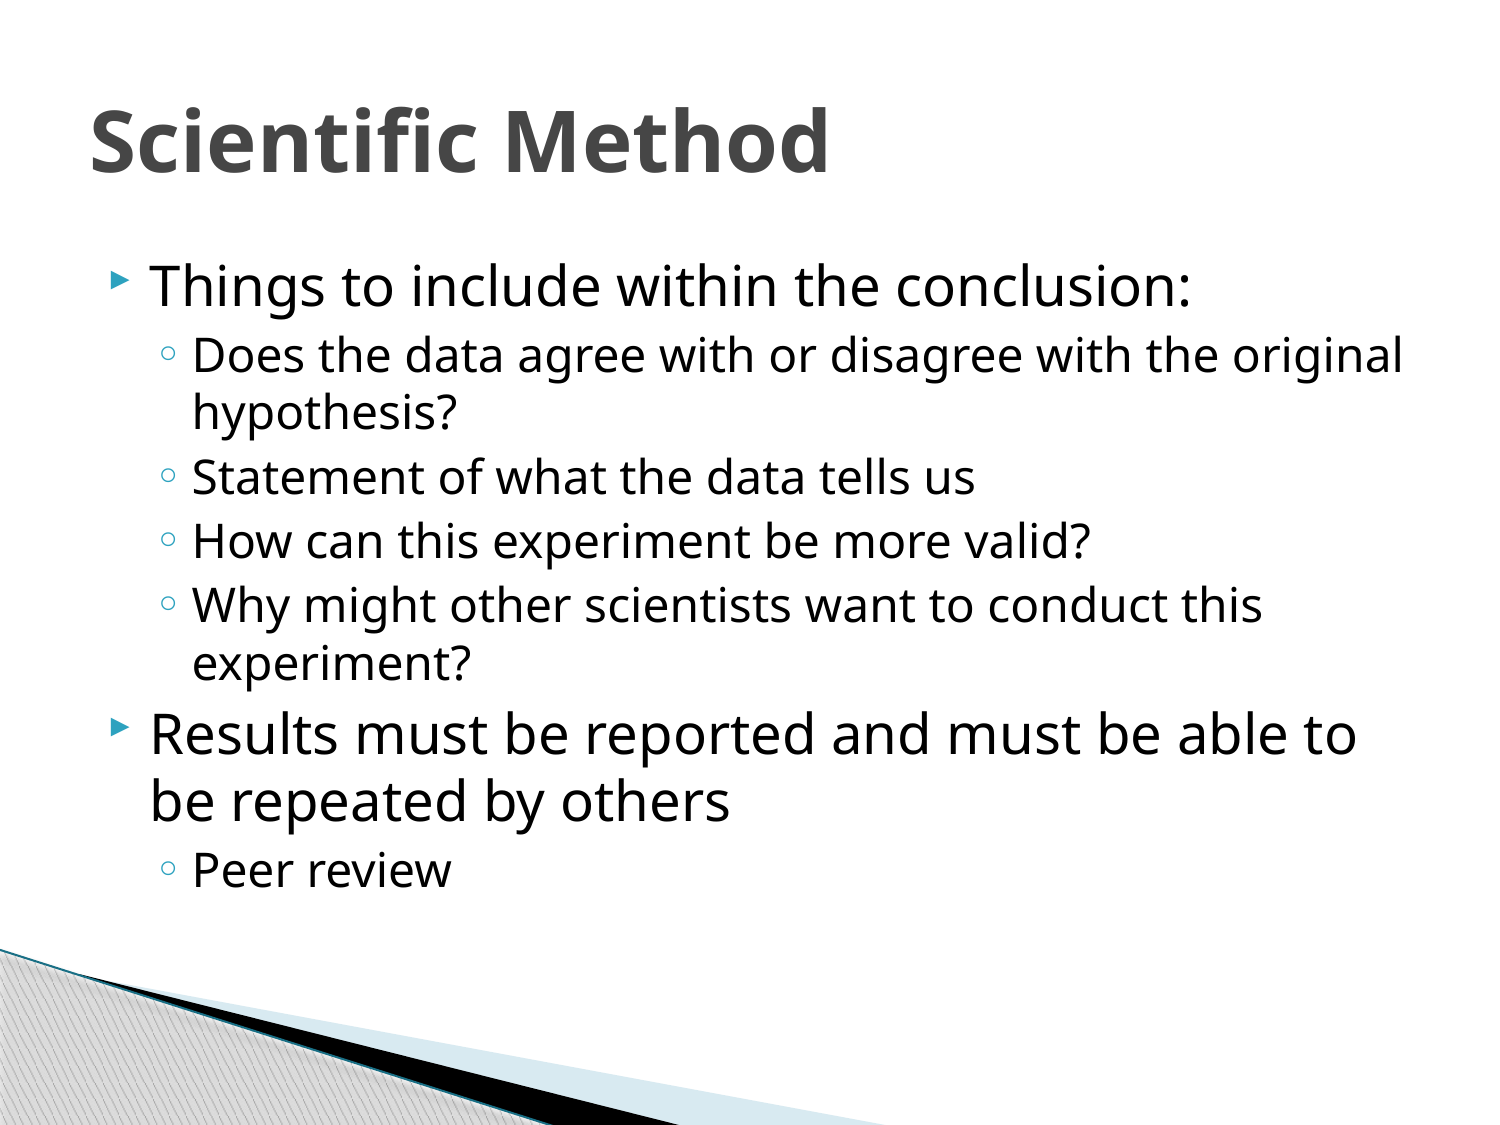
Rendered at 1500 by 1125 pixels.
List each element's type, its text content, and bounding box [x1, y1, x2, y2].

list Things to include within the conclusion: Does the data agree with or disagree with the original hypothesis? Statement of what the data tells us How can this experiment be more valid? Why might other scientists want to conduct this experiment? Results must be reported and must be able to be repeated by others Peer review [75, 243, 1425, 986]
title Scientific Method [75, 45, 1425, 233]
